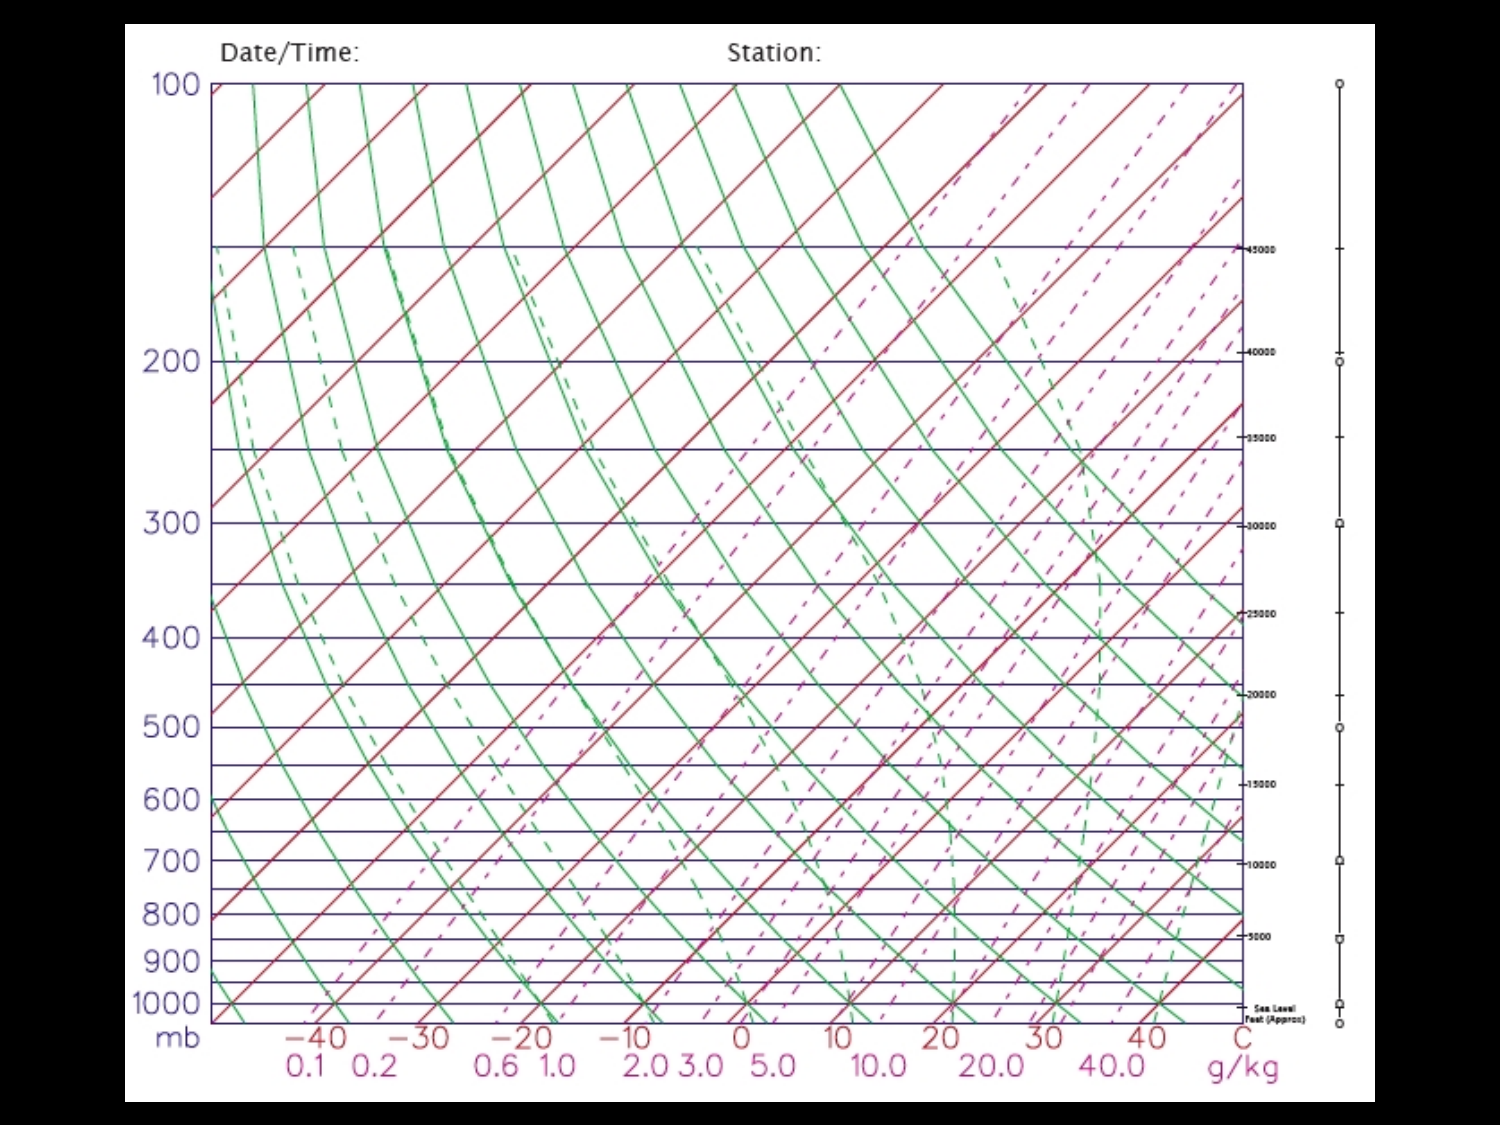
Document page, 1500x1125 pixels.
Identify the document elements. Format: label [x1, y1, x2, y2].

picture [124, 24, 1376, 1102]
